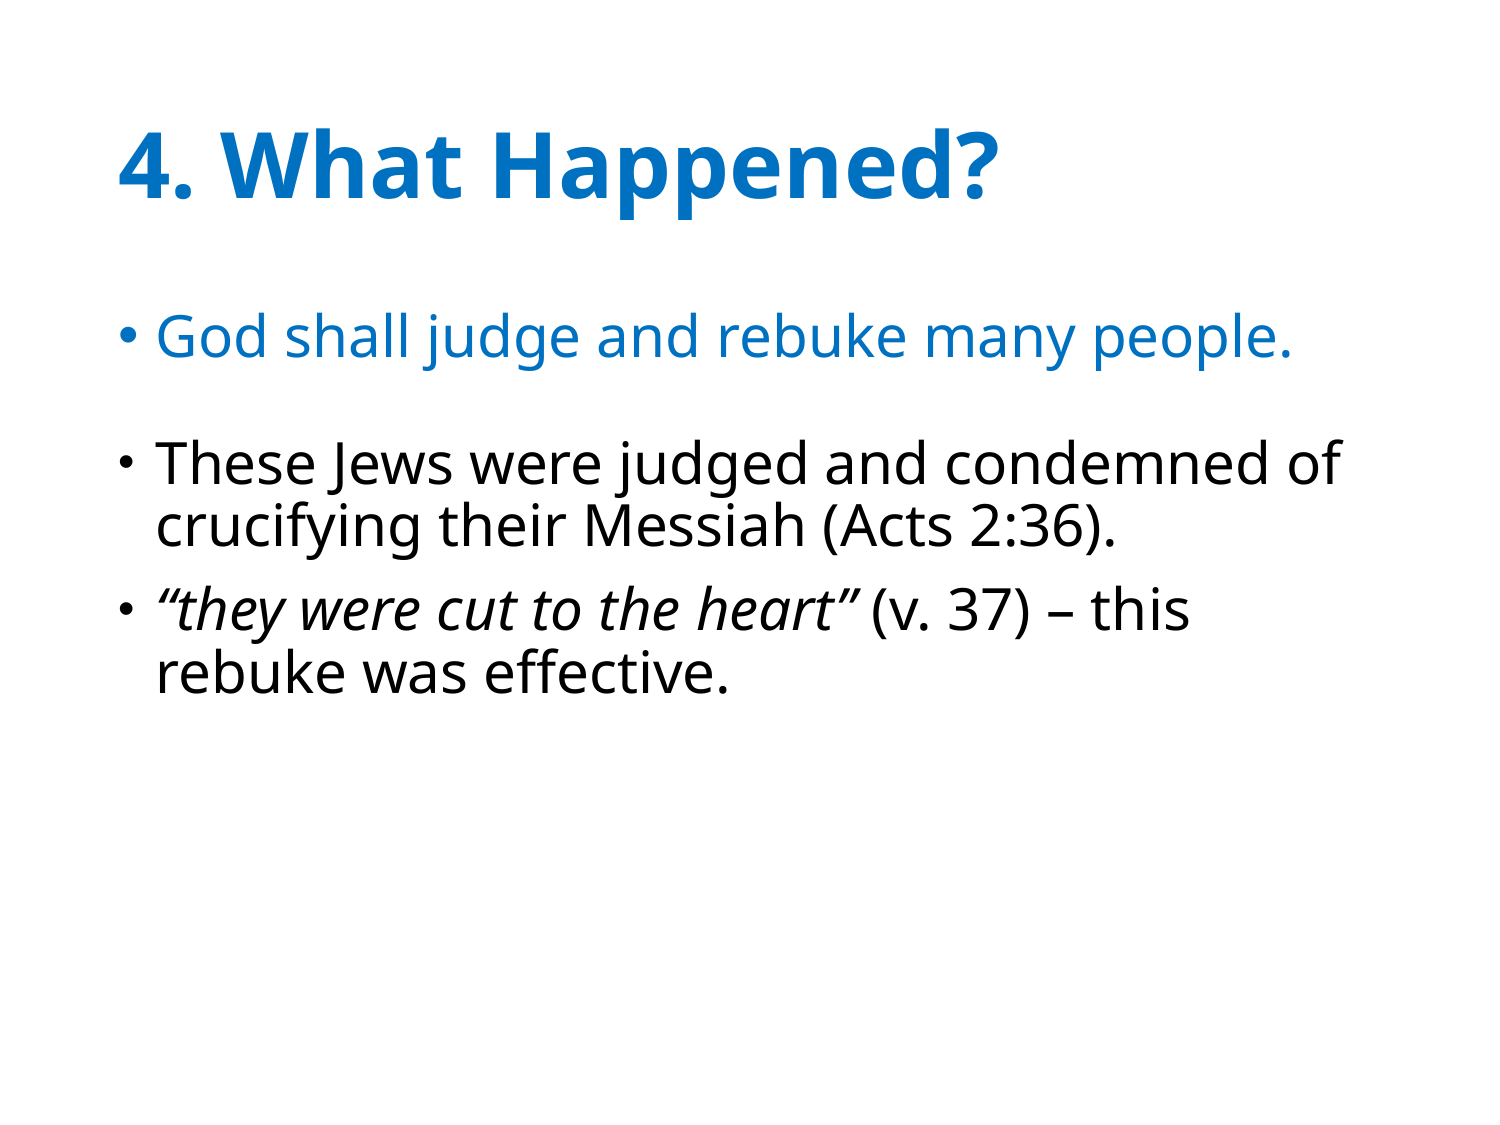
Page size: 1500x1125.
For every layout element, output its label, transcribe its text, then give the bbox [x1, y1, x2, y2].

list God shall judge and rebuke many people. These Jews were judged and condemned of crucifying their Messiah (Acts 2:36). “they were cut to the heart” (v. 37) – this rebuke was effective. [103, 299, 1397, 1014]
title 4. What Happened? [103, 59, 1397, 278]
